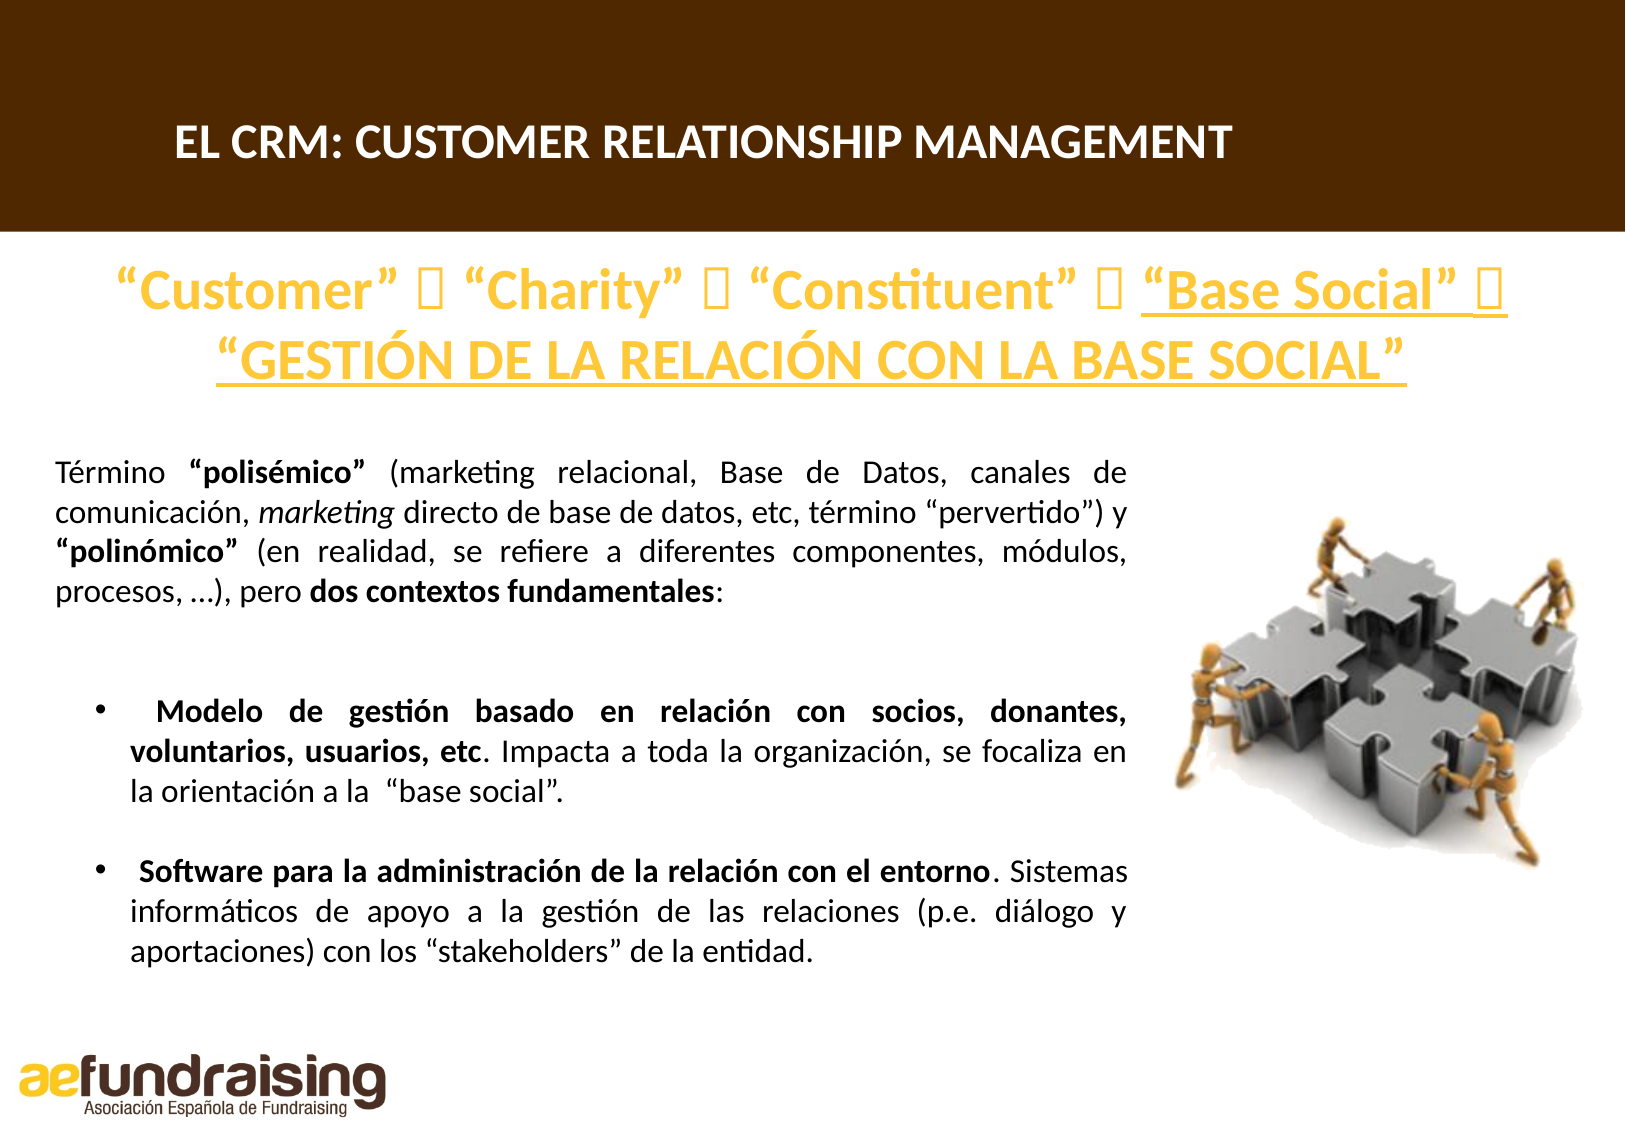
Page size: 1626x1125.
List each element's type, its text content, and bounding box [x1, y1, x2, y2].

text_box “Customer”  “Charity”  “Constituent”  “Base Social”  “GESTIÓN DE LA RELACIÓN CON LA BASE SOCIAL” [77, 243, 1545, 399]
picture [0, 1043, 404, 1125]
text_box EL CRM: CUSTOMER RELATIONSHIP MANAGEMENT [159, 100, 1504, 176]
text_box Término “polisémico” (marketing relacional, Base de Datos, canales de comunicación, marketing directo de base de datos, etc, término “pervertido”) y “polinómico” (en realidad, se refiere a diferentes componentes, módulos, procesos, …), pero dos contextos fundamentales: Modelo de gestión basado en relación con socios, donantes, voluntarios, usuarios, etc. Impacta a toda la organización, se focaliza en la orientación a la “base social”. Software para la administración de la relación con el entorno. Sistemas informáticos de apoyo a la gestión de las relaciones (p.e. diálogo y aportaciones) con los “stakeholders” de la entidad. [40, 442, 1144, 977]
picture [1166, 507, 1608, 870]
